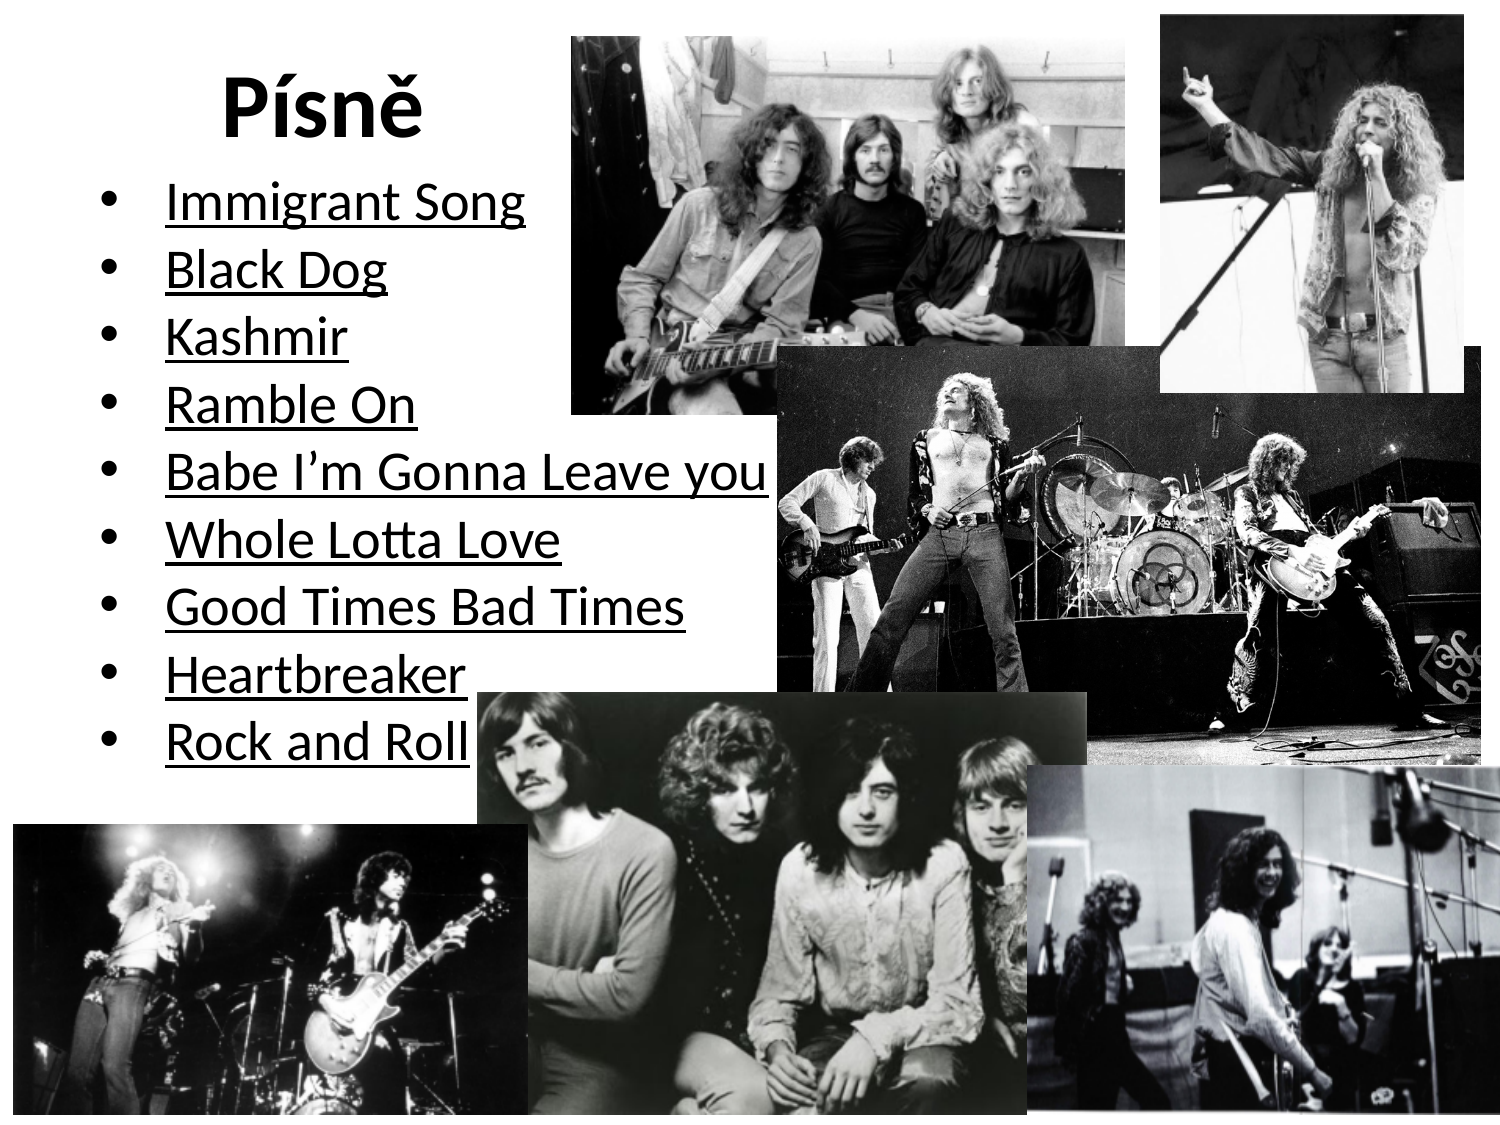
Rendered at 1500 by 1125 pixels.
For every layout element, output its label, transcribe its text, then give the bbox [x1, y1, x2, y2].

picture [12, 14, 1500, 1115]
list Immigrant Song Black Dog Kashmir Ramble On Babe I’m Gonna Leave you Whole Lotta Love Good Times Bad Times Heartbreaker Rock and Roll [75, 157, 772, 822]
title Písně [75, 45, 566, 157]
